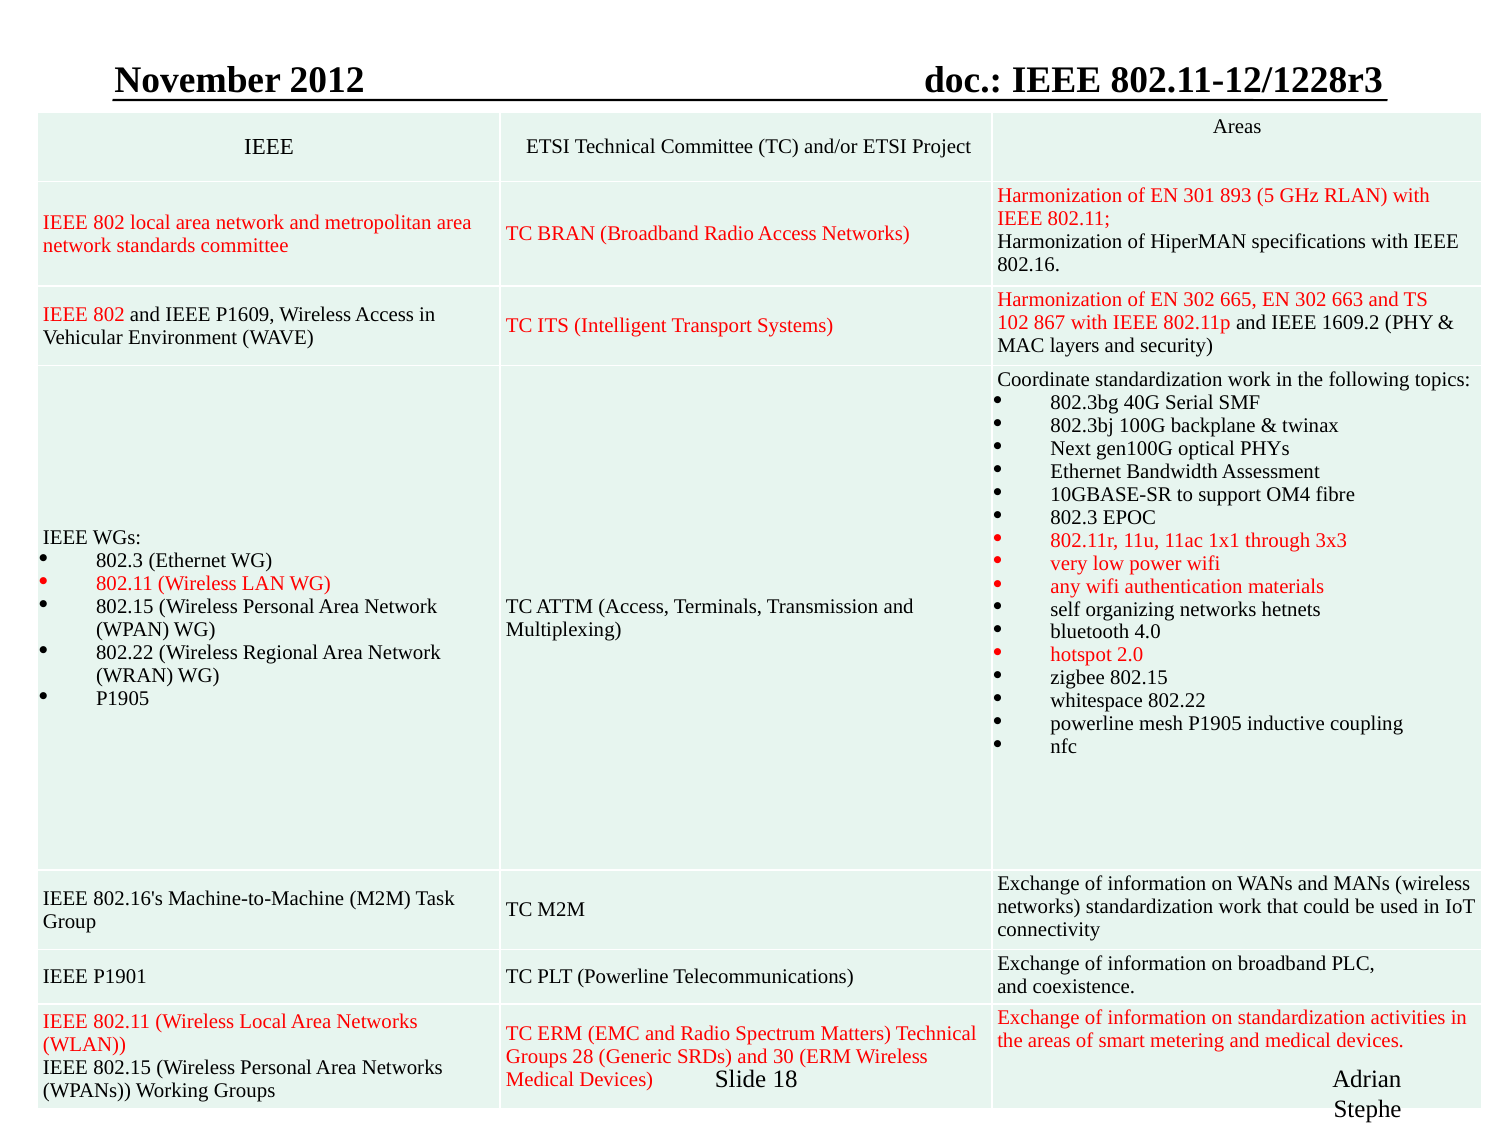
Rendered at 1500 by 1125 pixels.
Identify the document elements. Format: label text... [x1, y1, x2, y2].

footer Adrian Stephens, Intel Corporation [1324, 1061, 1402, 1093]
table_header ETSI Technical Committee (TC) and/or ETSI Project [501, 113, 991, 181]
table_cell Harmonization of EN 301 893 (5 GHz RLAN) with IEEE 802.11; Harmonization of HiperMAN specifications with IEEE 802.16. [993, 182, 1481, 285]
table_cell TC M2M [501, 871, 991, 949]
table_cell IEEE 802 local area network and metropolitan area network standards committee [38, 182, 499, 285]
table_cell TC PLT (Powerline Telecommunications) [501, 950, 991, 1003]
slide_number Slide 18 [712, 1061, 800, 1093]
table_cell TC ITS (Intelligent Transport Systems) [501, 287, 991, 365]
table_header IEEE [38, 113, 499, 181]
table_cell IEEE 802.11 (Wireless Local Area Networks (WLAN)) IEEE 802.15 (Wireless Personal Area Networks (WPANs)) Working Groups [38, 1005, 499, 1108]
table_cell TC ATTM (Access, Terminals, Transmission and Multiplexing) [501, 366, 991, 869]
table_cell Harmonization of EN 302 665, EN 302 663 and TS 102 867 with IEEE 802.11p and IEEE 1609.2 (PHY & MAC layers and security) [993, 287, 1481, 365]
table_cell Exchange of information on broadband PLC, and coexistence. [993, 950, 1481, 1003]
table_cell Exchange of information on WANs and MANs (wireless networks) standardization work that could be used in IoT connectivity [993, 871, 1481, 949]
table_cell IEEE 802.16's Machine-to-Machine (M2M) Task Group [38, 871, 499, 949]
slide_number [114, 54, 374, 101]
table_cell Coordinate standardization work in the following topics: 802.3bg 40G Serial SMF 802.3bj 100G backplane & twinax Next gen100G optical PHYs Ethernet Bandwidth Assessment 10GBASE-SR to support OM4 fibre 802.3 EPOC 802.11r, 11u, 11ac 1x1 through 3x3 very low power wifi any wifi authentication materials self organizing networks hetnets bluetooth 4.0 hotspot 2.0 zigbee 802.15 whitespace 802.22 powerline mesh P1905 inductive coupling nfc [993, 366, 1481, 869]
table_cell TC ERM (EMC and Radio Spectrum Matters) Technical Groups 28 (Generic SRDs) and 30 (ERM Wireless Medical Devices) [501, 1005, 991, 1108]
table_cell TC BRAN (Broadband Radio Access Networks) [501, 182, 991, 285]
table_cell IEEE WGs: 802.3 (Ethernet WG) 802.11 (Wireless LAN WG) 802.15 (Wireless Personal Area Network (WPAN) WG) 802.22 (Wireless Regional Area Network (WRAN) WG) P1905 [38, 366, 499, 869]
table_cell IEEE 802 and IEEE P1609, Wireless Access in Vehicular Environment (WAVE) [38, 287, 499, 365]
table_header Areas [993, 113, 1481, 181]
table_cell IEEE P1901 [38, 950, 499, 1003]
table_cell Exchange of information on standardization activities in the areas of smart metering and medical devices. [993, 1005, 1481, 1108]
